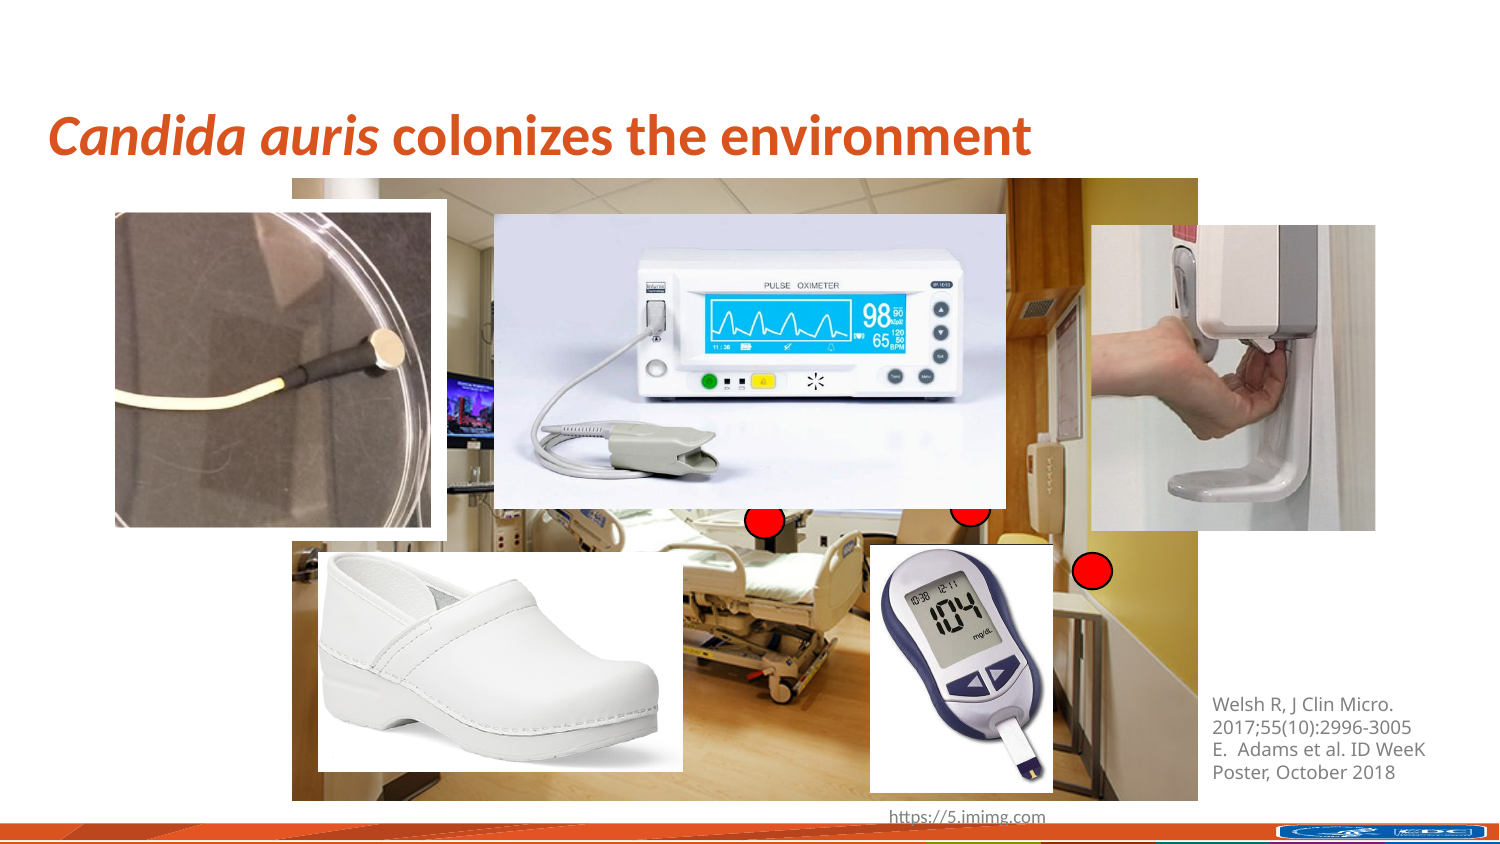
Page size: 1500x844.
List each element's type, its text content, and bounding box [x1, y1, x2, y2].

title Candida auris colonizes the environment [34, 33, 1425, 175]
picture [104, 178, 1376, 802]
text_box Welsh R, J Clin Micro. 2017;55(10):2996-3005 E. Adams et al. ID WeeK Poster, October 2018 [1203, 685, 1500, 791]
text_box https://5.imimg.com [874, 810, 1114, 835]
